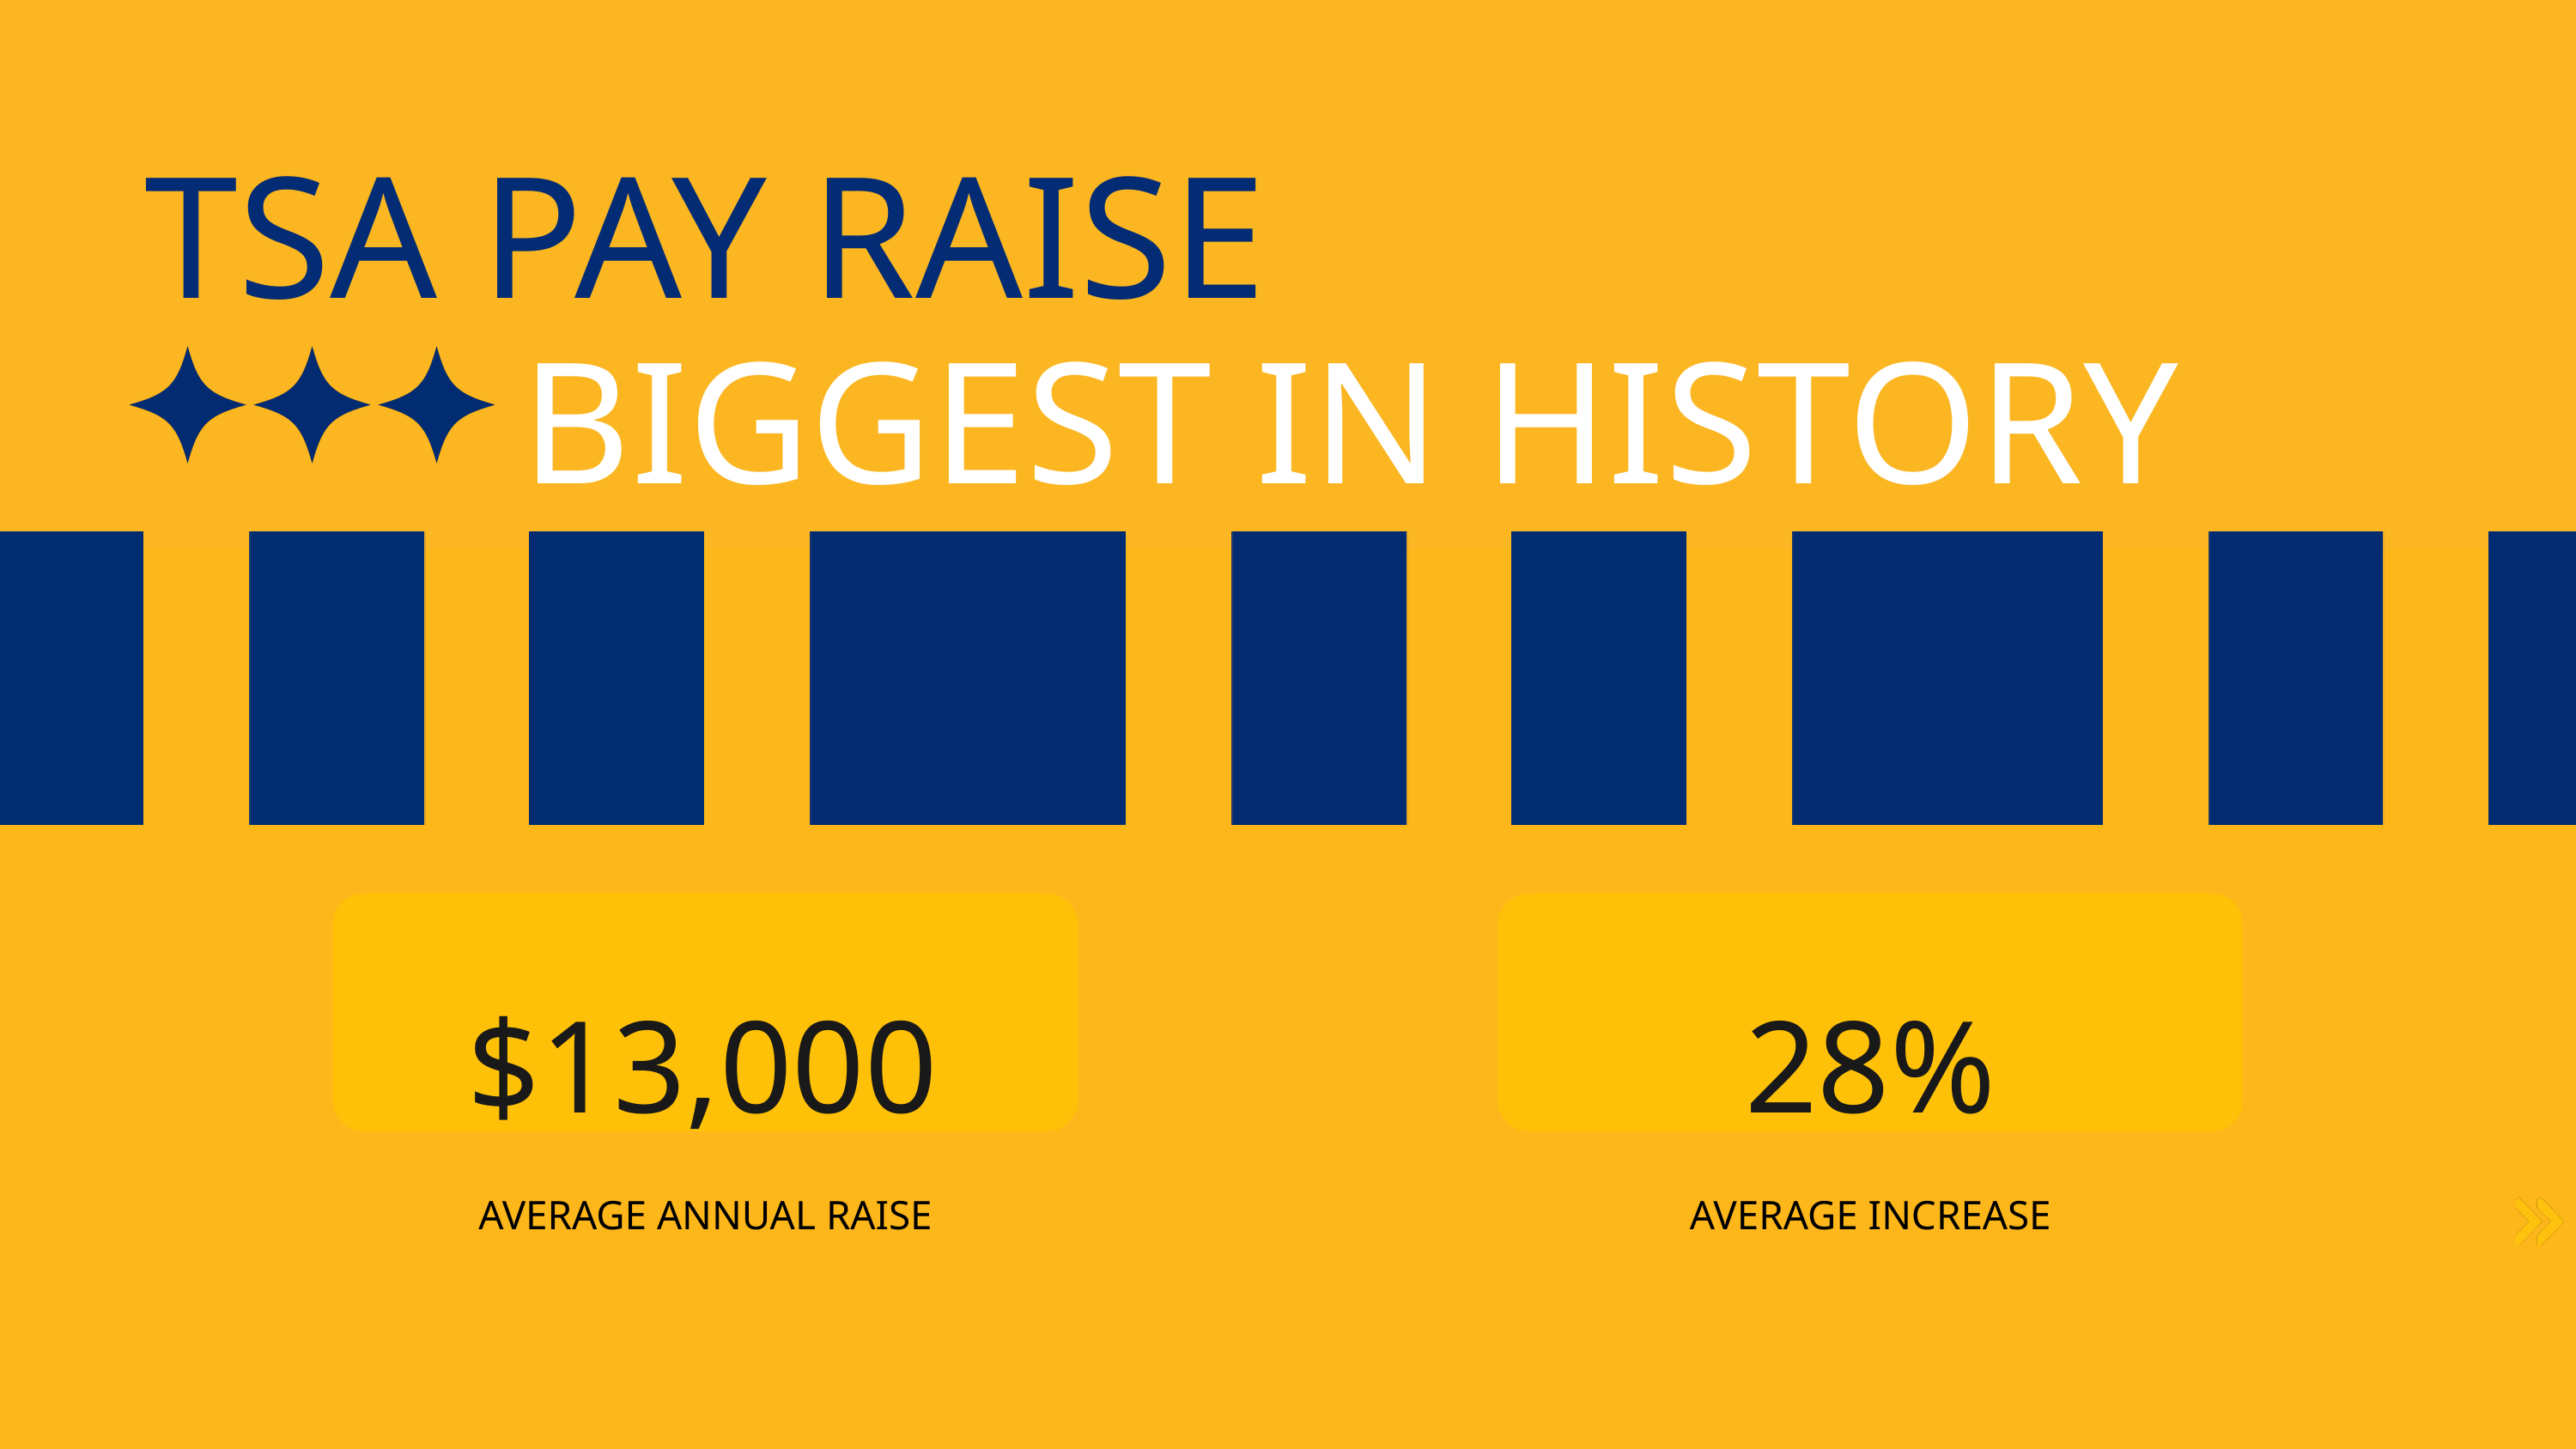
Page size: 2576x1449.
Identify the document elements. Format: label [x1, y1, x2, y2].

text_box [332, 893, 1078, 1232]
text_box [0, 0, 2576, 549]
text_box [0, 559, 951, 825]
text_box [1498, 893, 2244, 1232]
text_box [2515, 1197, 2564, 1246]
text_box [1929, 559, 2576, 825]
text_box [951, 559, 1929, 825]
